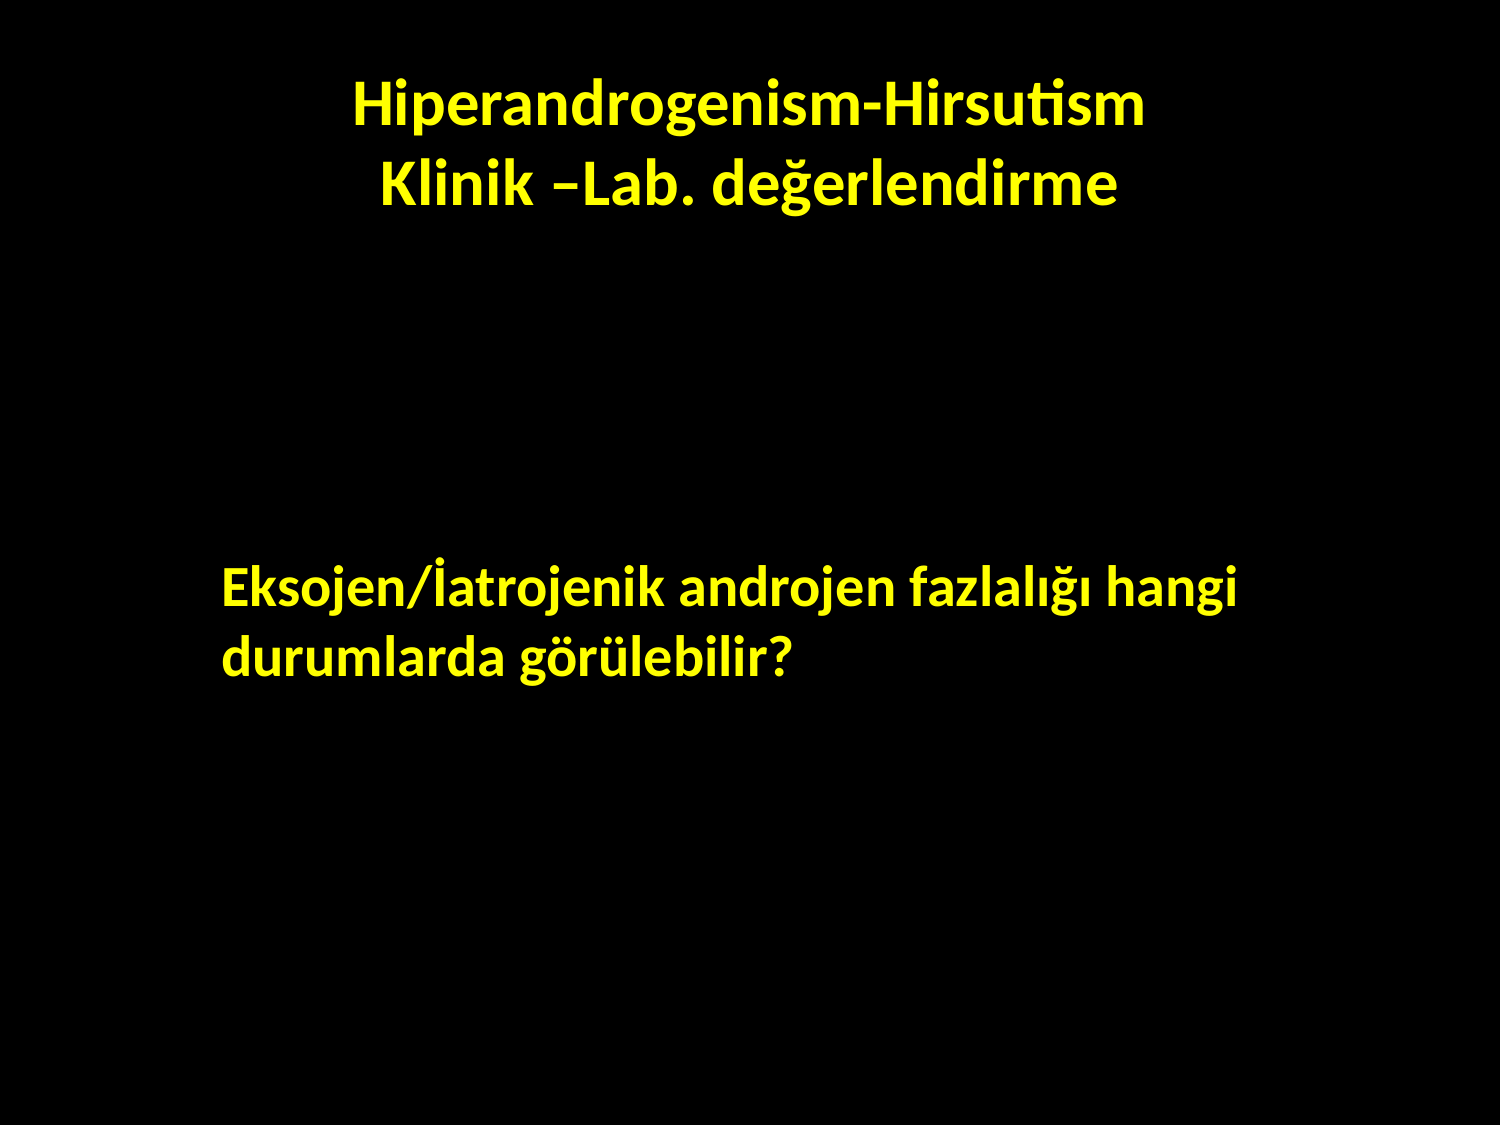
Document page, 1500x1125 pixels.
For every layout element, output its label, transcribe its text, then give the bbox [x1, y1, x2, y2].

list Eksojen/İatrojenik androjen fazlalığı hangi durumlarda görülebilir? [75, 262, 1425, 1005]
title Hiperandrogenism-Hirsutism Klinik –Lab. değerlendirme [75, 45, 1425, 233]
